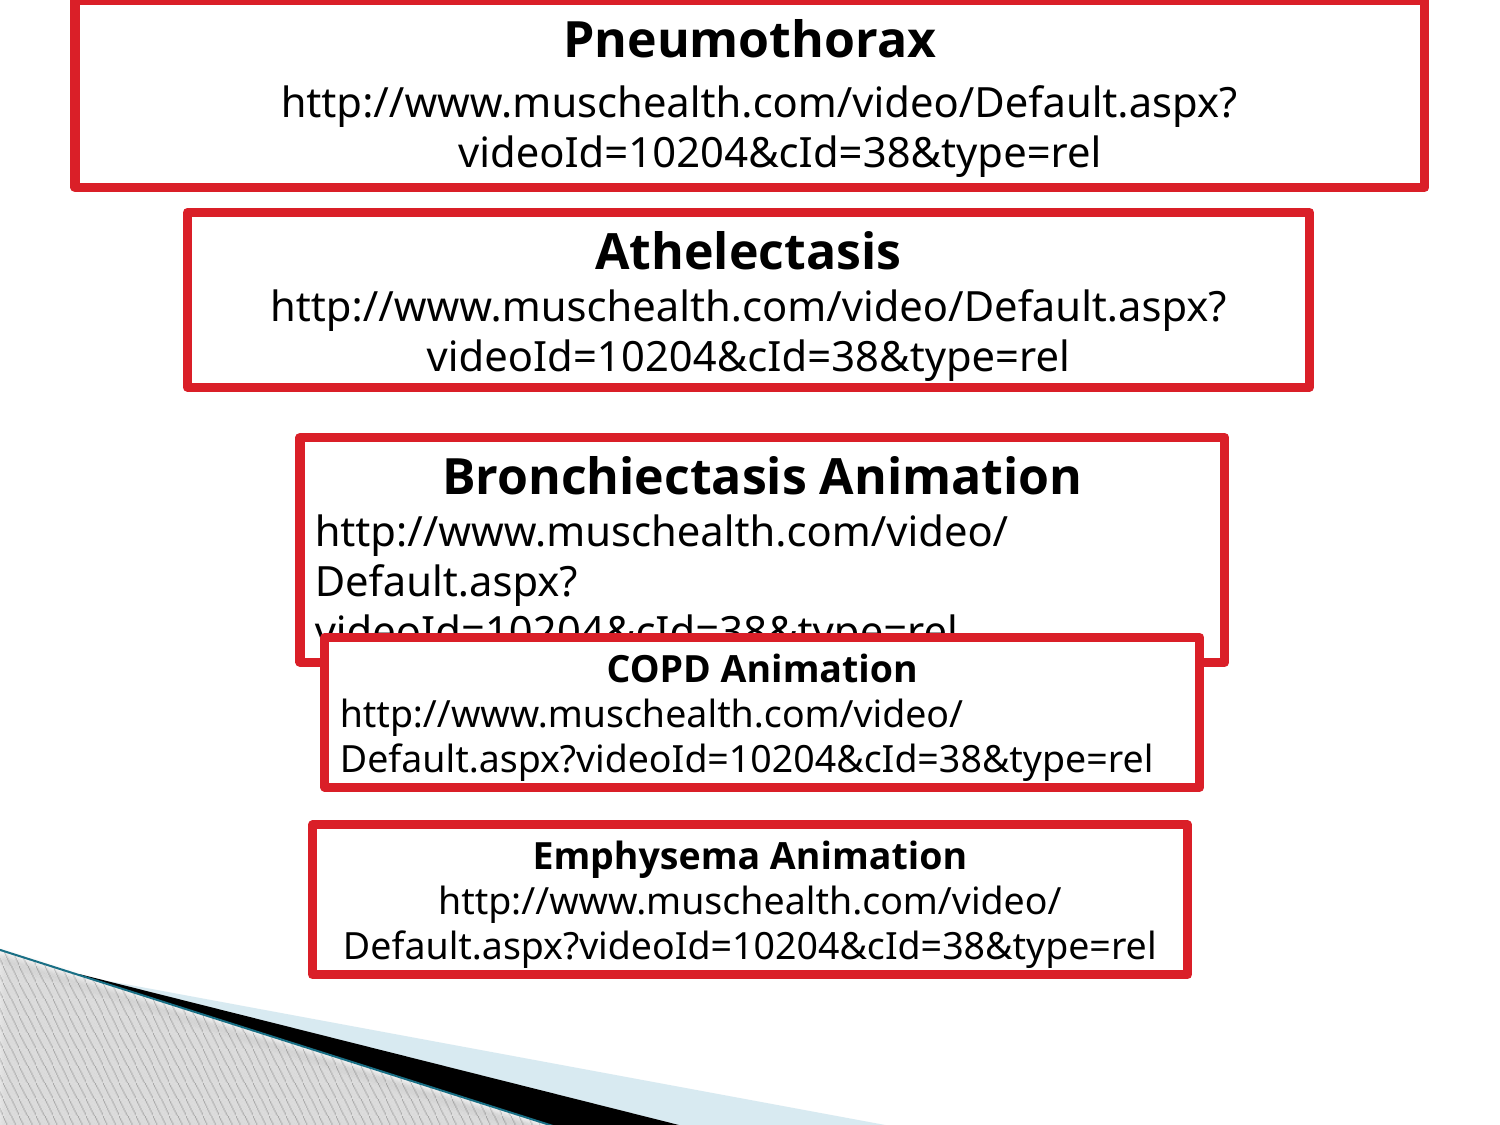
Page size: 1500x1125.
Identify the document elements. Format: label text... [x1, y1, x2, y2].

text_box Athelectasis http://www.muschealth.com/video/Default.aspx?videoId=10204&cId=38&type=rel [183, 208, 1314, 392]
title [150, 0, 1500, 188]
text_box Bronchiectasis Animation http://www.muschealth.com/video/Default.aspx?videoId=10204&cId=38&type=rel [295, 433, 1229, 667]
text_box COPD Animation http://www.muschealth.com/video/Default.aspx?videoId=10204&cId=38&type=rel [320, 633, 1204, 792]
list Pneumothorax http://www.muschealth.com/video/Default.aspx?videoId=10204&cId=38&type=rel [70, 0, 1429, 192]
text_box Emphysema Animation http://www.muschealth.com/video/Default.aspx?videoId=10204&cId=38&type=rel [308, 820, 1192, 979]
